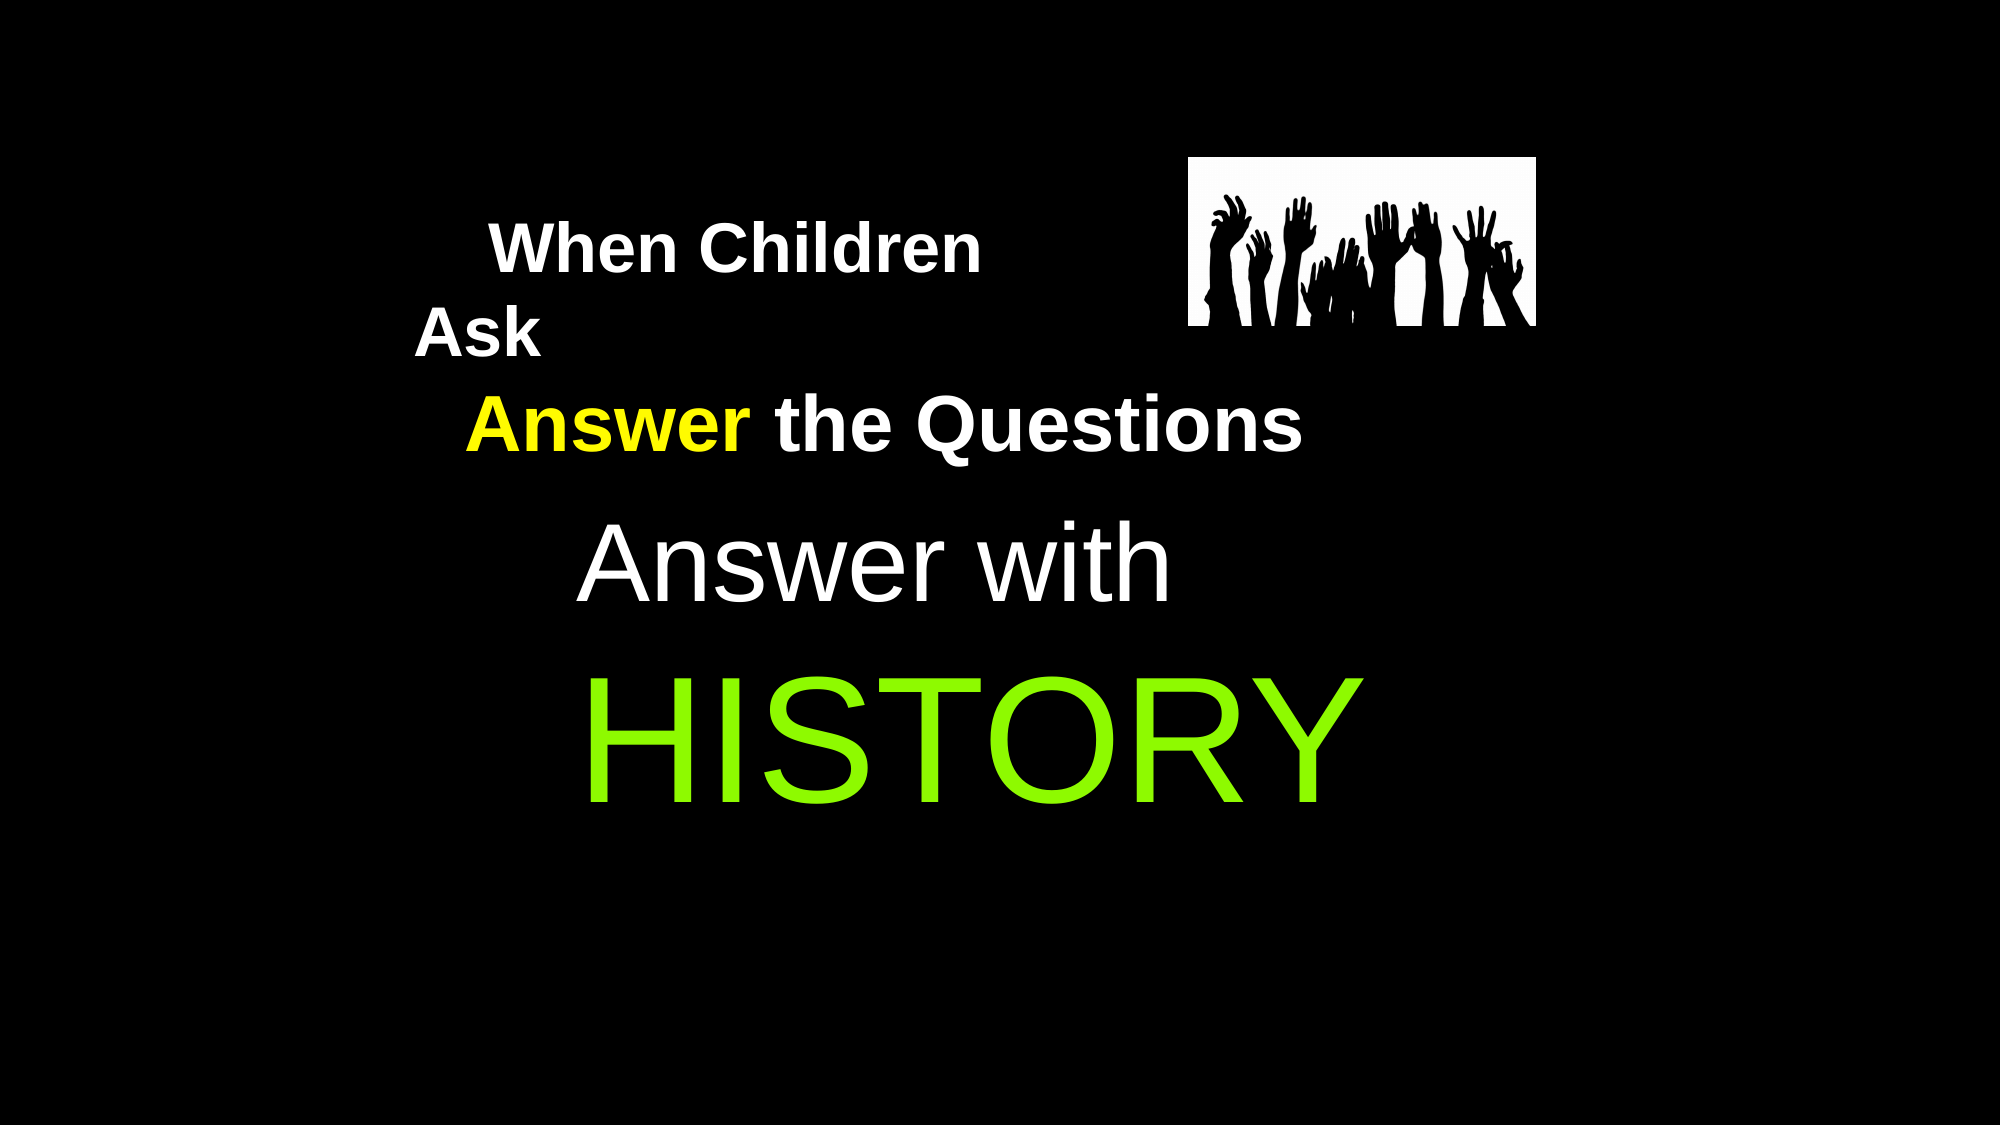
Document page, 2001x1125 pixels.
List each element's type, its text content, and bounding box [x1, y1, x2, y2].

text_box When Children Ask [407, 194, 1061, 294]
picture [1188, 157, 1536, 327]
text_box Answer the Questions Answer with HISTORY [458, 364, 1542, 847]
